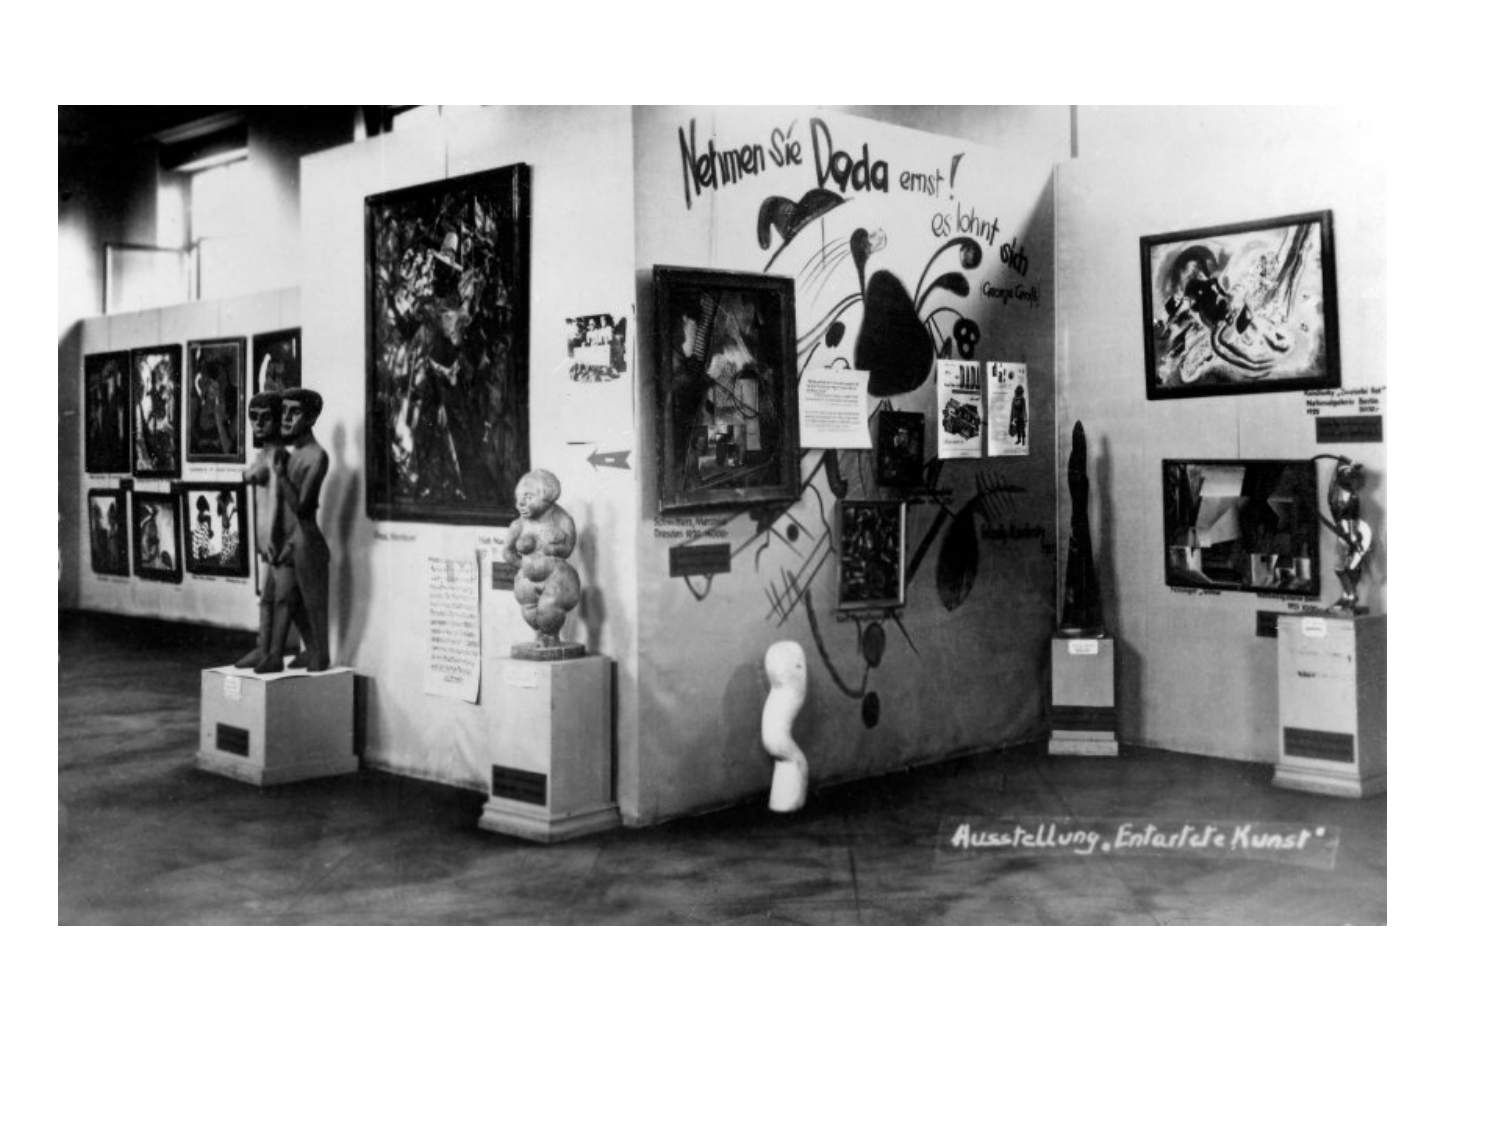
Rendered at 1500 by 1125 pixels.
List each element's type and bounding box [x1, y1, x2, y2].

picture [58, 105, 1387, 927]
